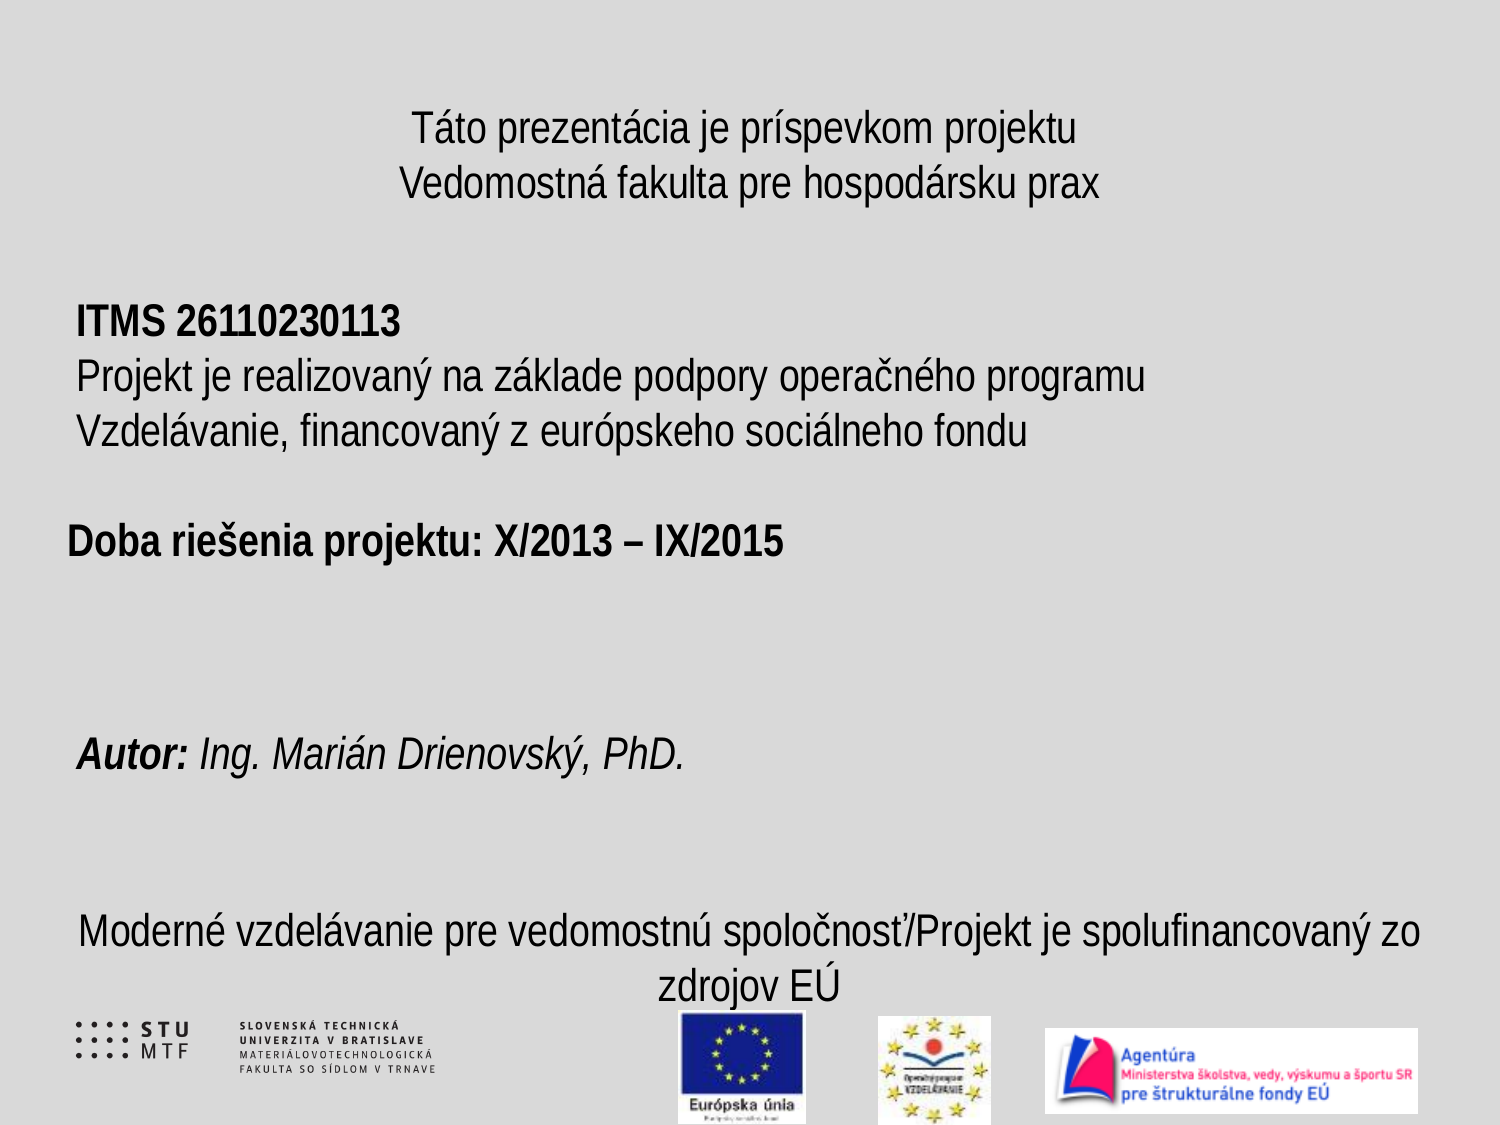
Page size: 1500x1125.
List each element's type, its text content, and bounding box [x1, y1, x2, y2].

text_box Moderné vzdelávanie pre vedomostnú spoločnosť/Projekt je spolufinancovaný zo zdrojov EÚ [61, 893, 1439, 1018]
text_box ITMS 26110230113 Projekt je realizovaný na základe podpory operačného programu Vzdelávanie, financovaný z európskeho sociálneho fondu [61, 283, 1294, 519]
text_box Autor: Ing. Marián Drienovský, PhD. [61, 716, 960, 786]
picture [1045, 1028, 1418, 1115]
text_box Doba riešenia projektu: X/2013 – IX/2015 [53, 503, 1058, 574]
text_box Táto prezentácia je príspevkom projektu Vedomostná fakulta pre hospodársku prax [53, 90, 1447, 270]
picture [678, 1009, 806, 1124]
picture [878, 1016, 991, 1125]
